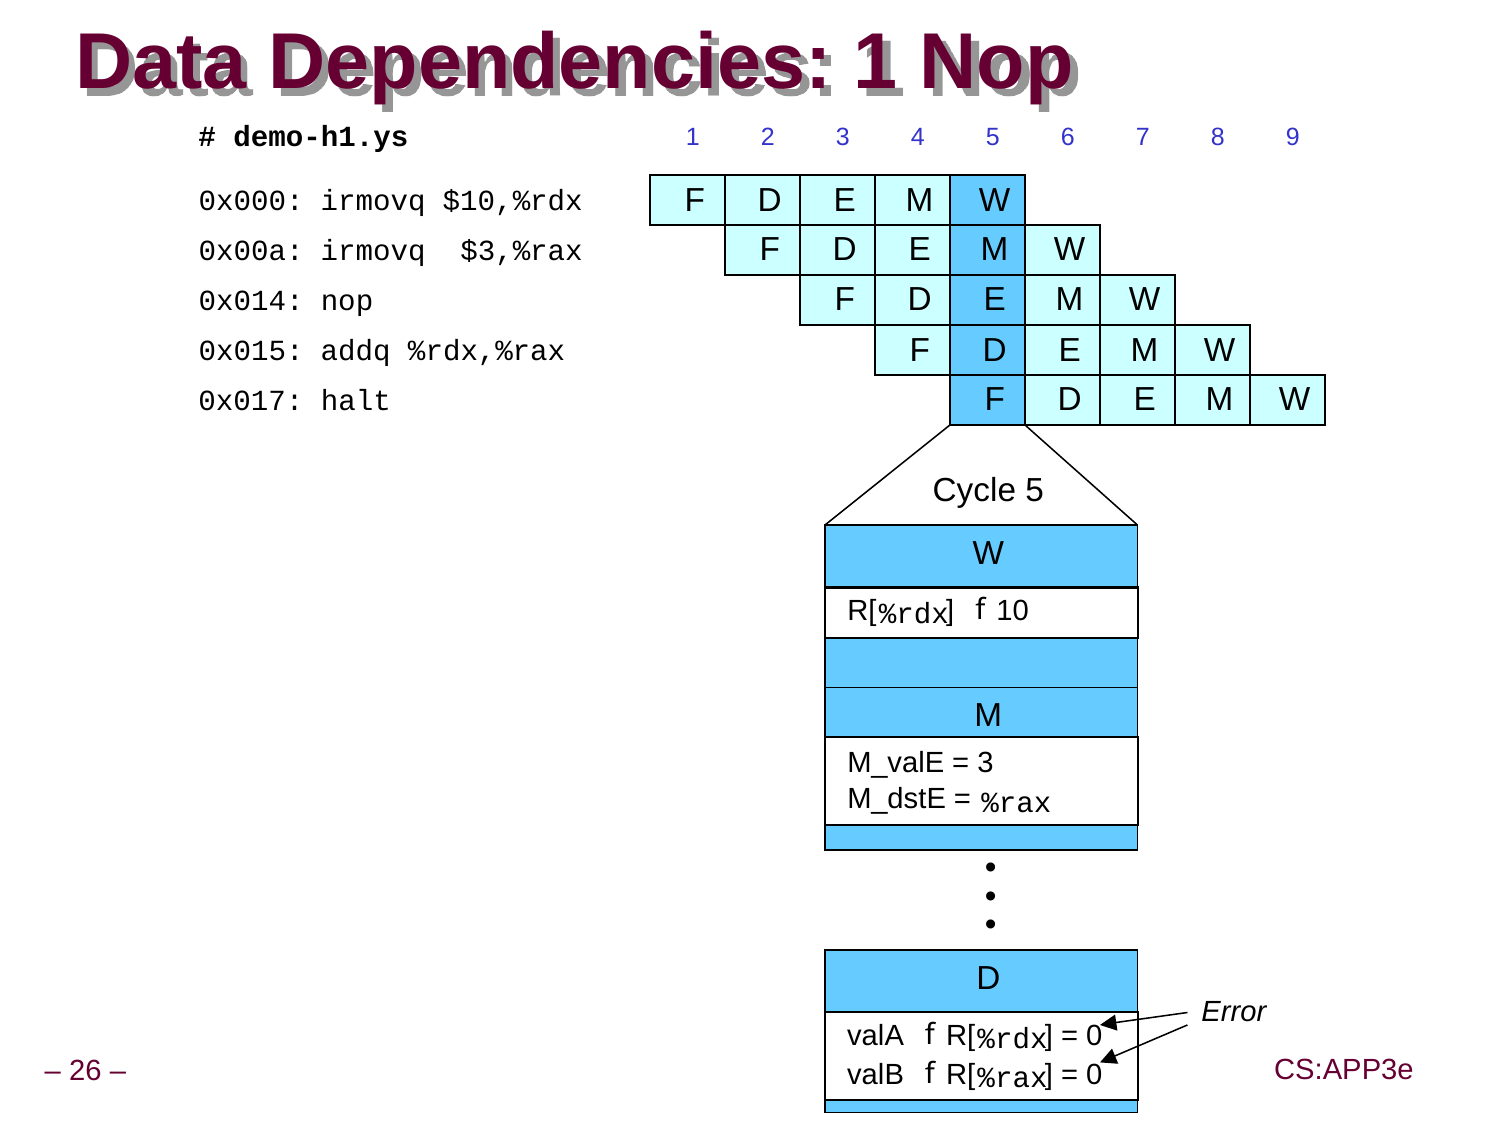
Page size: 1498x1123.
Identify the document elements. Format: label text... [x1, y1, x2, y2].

title Data Dependencies: 1 Nop [74, 0, 1498, 129]
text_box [174, 112, 1326, 1113]
